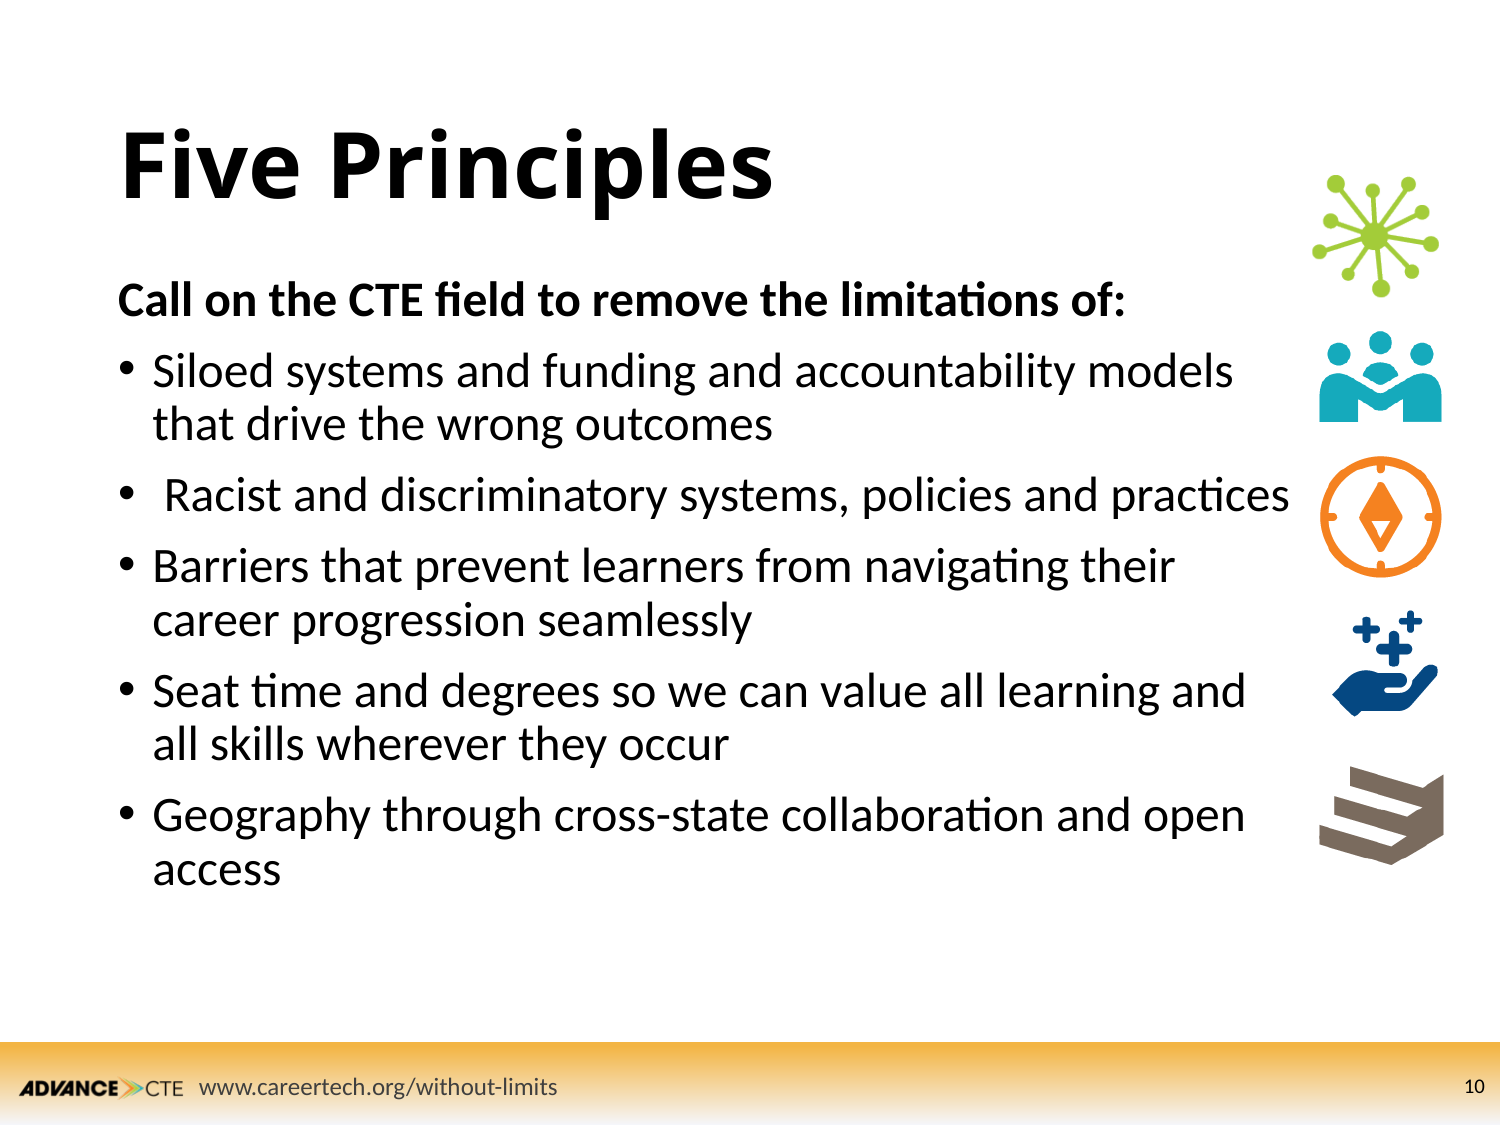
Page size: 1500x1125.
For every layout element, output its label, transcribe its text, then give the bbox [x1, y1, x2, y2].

title Five Principles [103, 59, 1397, 265]
list Call on the CTE field to remove the limitations of: Siloed systems and funding and accountability models that drive the wrong outcomes Racist and discriminatory systems, policies and practices Barriers that prevent learners from navigating their career progression seamlessly Seat time and degrees so we can value all learning and all skills wherever they occur Geography through cross-state collaboration and open access [103, 265, 1294, 908]
picture [17, 1076, 184, 1101]
picture [1270, 140, 1487, 908]
slide_number 10 [1162, 1055, 1500, 1116]
